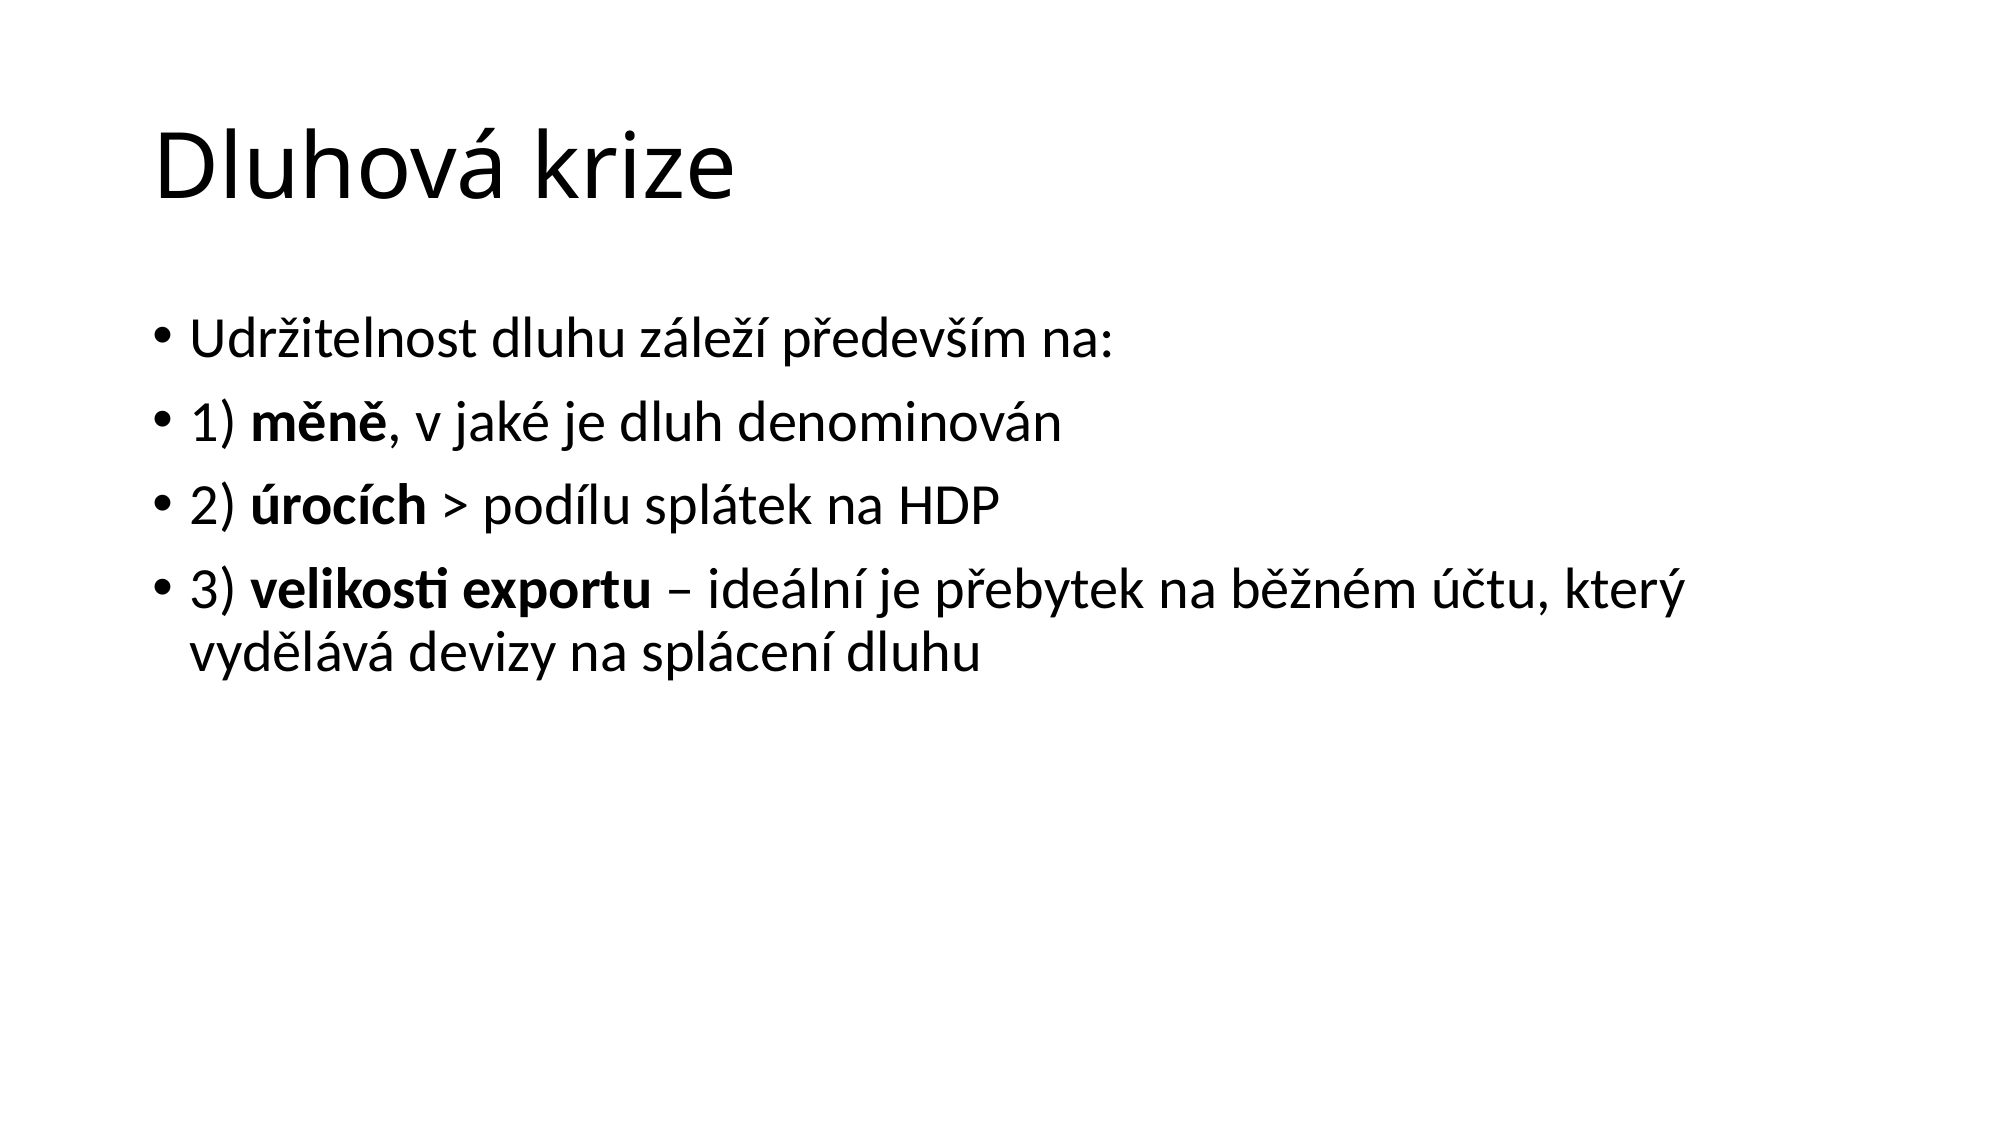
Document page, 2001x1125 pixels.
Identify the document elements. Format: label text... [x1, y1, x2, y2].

list Udržitelnost dluhu záleží především na: 1) měně, v jaké je dluh denominován 2) úrocích > podílu splátek na HDP 3) velikosti exportu – ideální je přebytek na běžném účtu, který vydělává devizy na splácení dluhu [137, 299, 1863, 1014]
title Dluhová krize [137, 59, 1863, 278]
